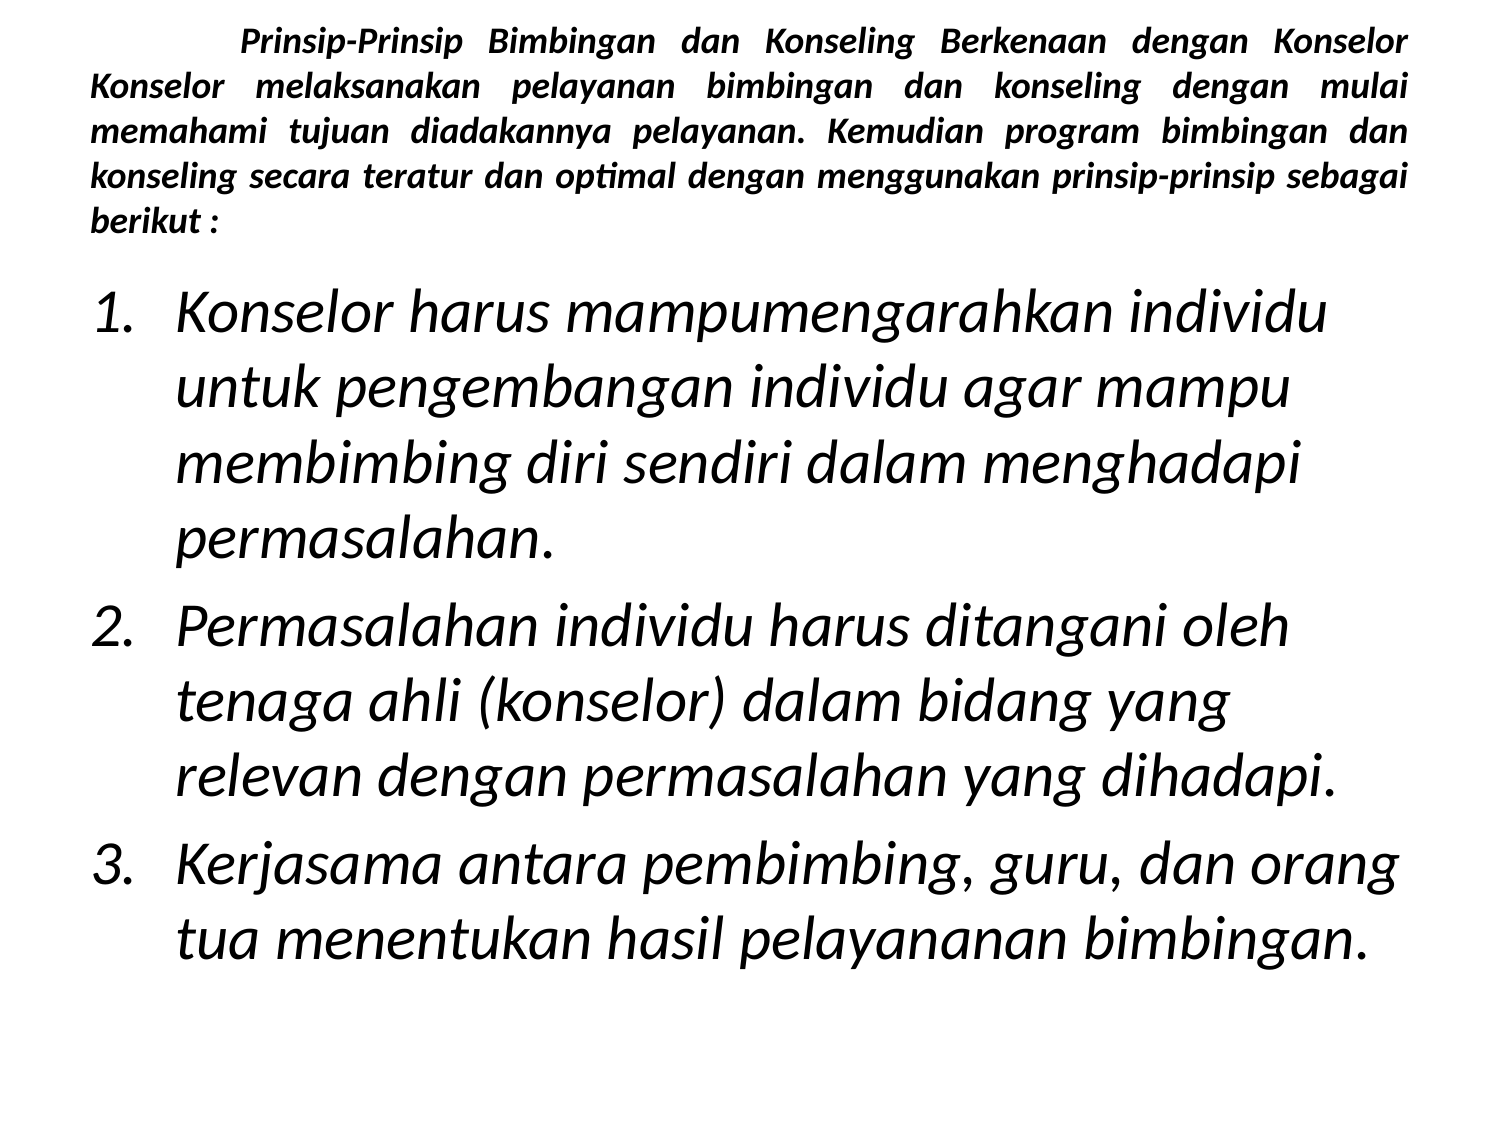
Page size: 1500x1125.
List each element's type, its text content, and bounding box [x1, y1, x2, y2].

list Konselor harus mampumengarahkan individu untuk pengembangan individu agar mampu membimbing diri sendiri dalam menghadapi permasalahan. Permasalahan individu harus ditangani oleh tenaga ahli (konselor) dalam bidang yang relevan dengan permasalahan yang dihadapi. Kerjasama antara pembimbing, guru, dan orang tua menentukan hasil pelayananan bimbingan. [75, 262, 1425, 1005]
title Prinsip-Prinsip Bimbingan dan Konseling Berkenaan dengan Konselor Konselor melaksanakan pelayanan bimbingan dan konseling dengan mulai memahami tujuan diadakannya pelayanan. Kemudian program bimbingan dan konseling secara teratur dan optimal dengan menggunakan prinsip-prinsip sebagai berikut : [75, 24, 1425, 233]
